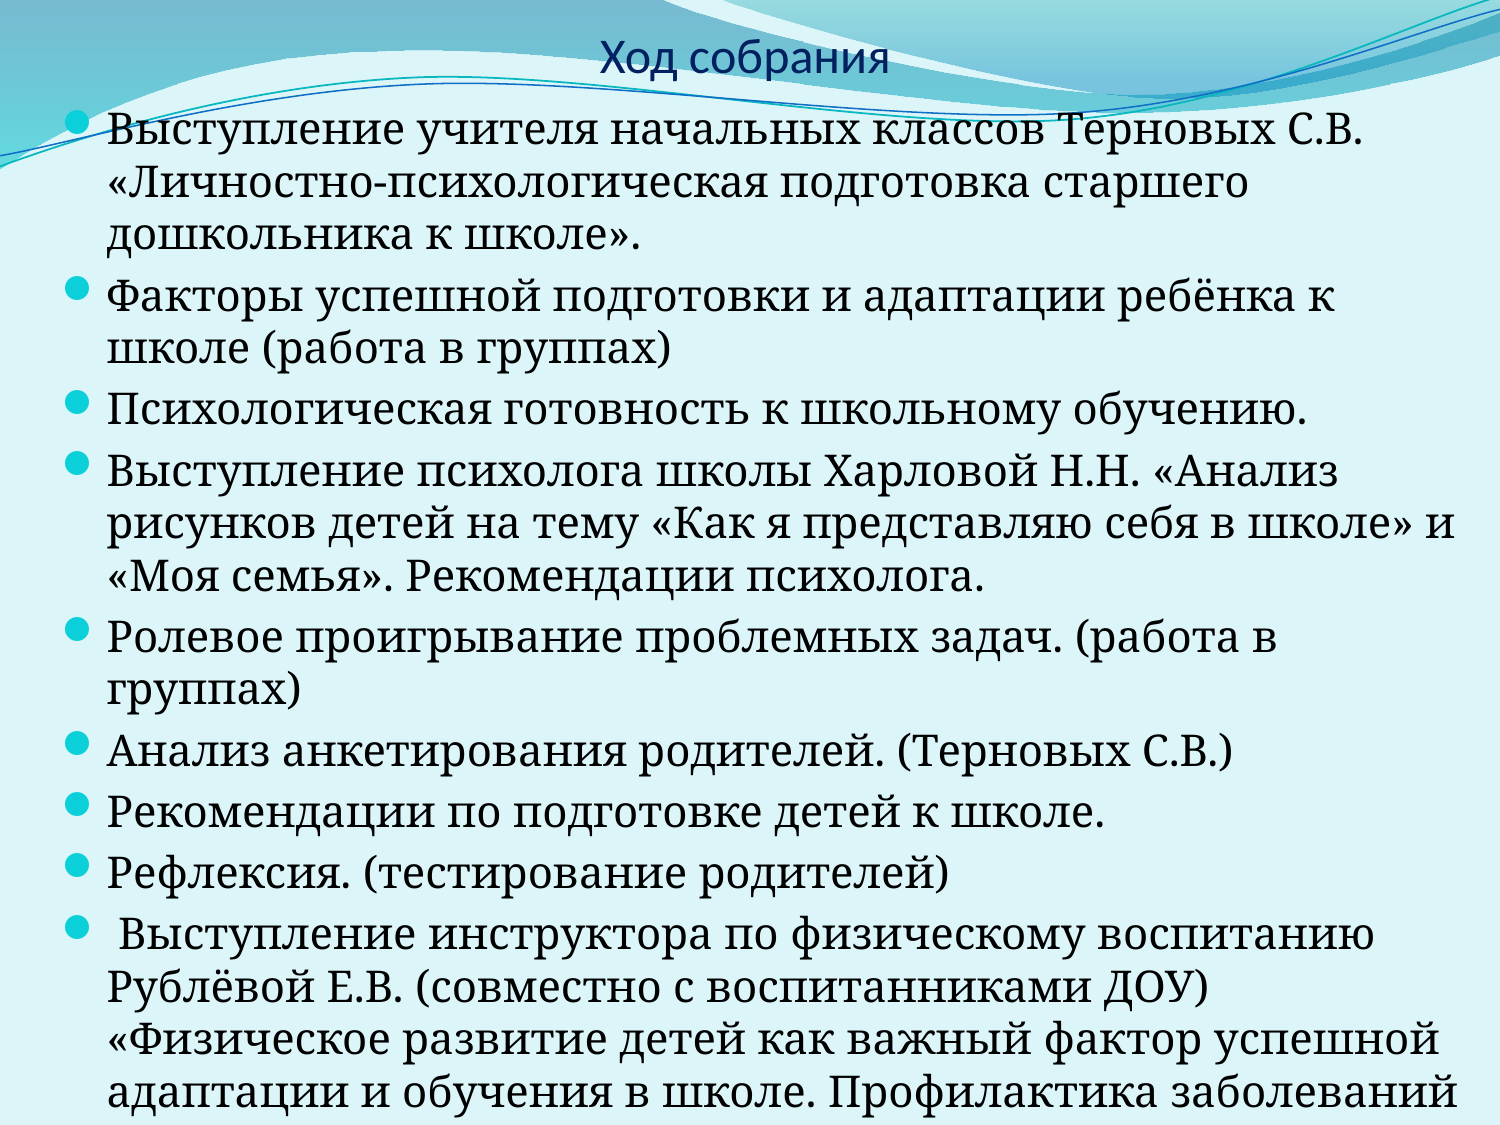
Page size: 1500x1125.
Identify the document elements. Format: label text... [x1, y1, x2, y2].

list Выступление учителя начальных классов Терновых С.В. «Личностно-психологическая подготовка старшего дошкольника к школе». Факторы успешной подготовки и адаптации ребёнка к школе (работа в группах) Психологическая готовность к школьному обучению. Выступление психолога школы Харловой Н.Н. «Анализ рисунков детей на тему «Как я представляю себя в школе» и «Моя семья». Рекомендации психолога. Ролевое проигрывание проблемных задач. (работа в группах) Анализ анкетирования родителей. (Терновых С.В.) Рекомендации по подготовке детей к школе. Рефлексия. (тестирование родителей) Выступление инструктора по физическому воспитанию Рублёвой Е.В. (совместно с воспитанниками ДОУ) «Физическое развитие детей как важный фактор успешной адаптации и обучения в школе. Профилактика заболеваний опорно-двигательного аппарата». [46, 93, 1477, 1090]
title Ход собрания [70, 0, 1421, 84]
